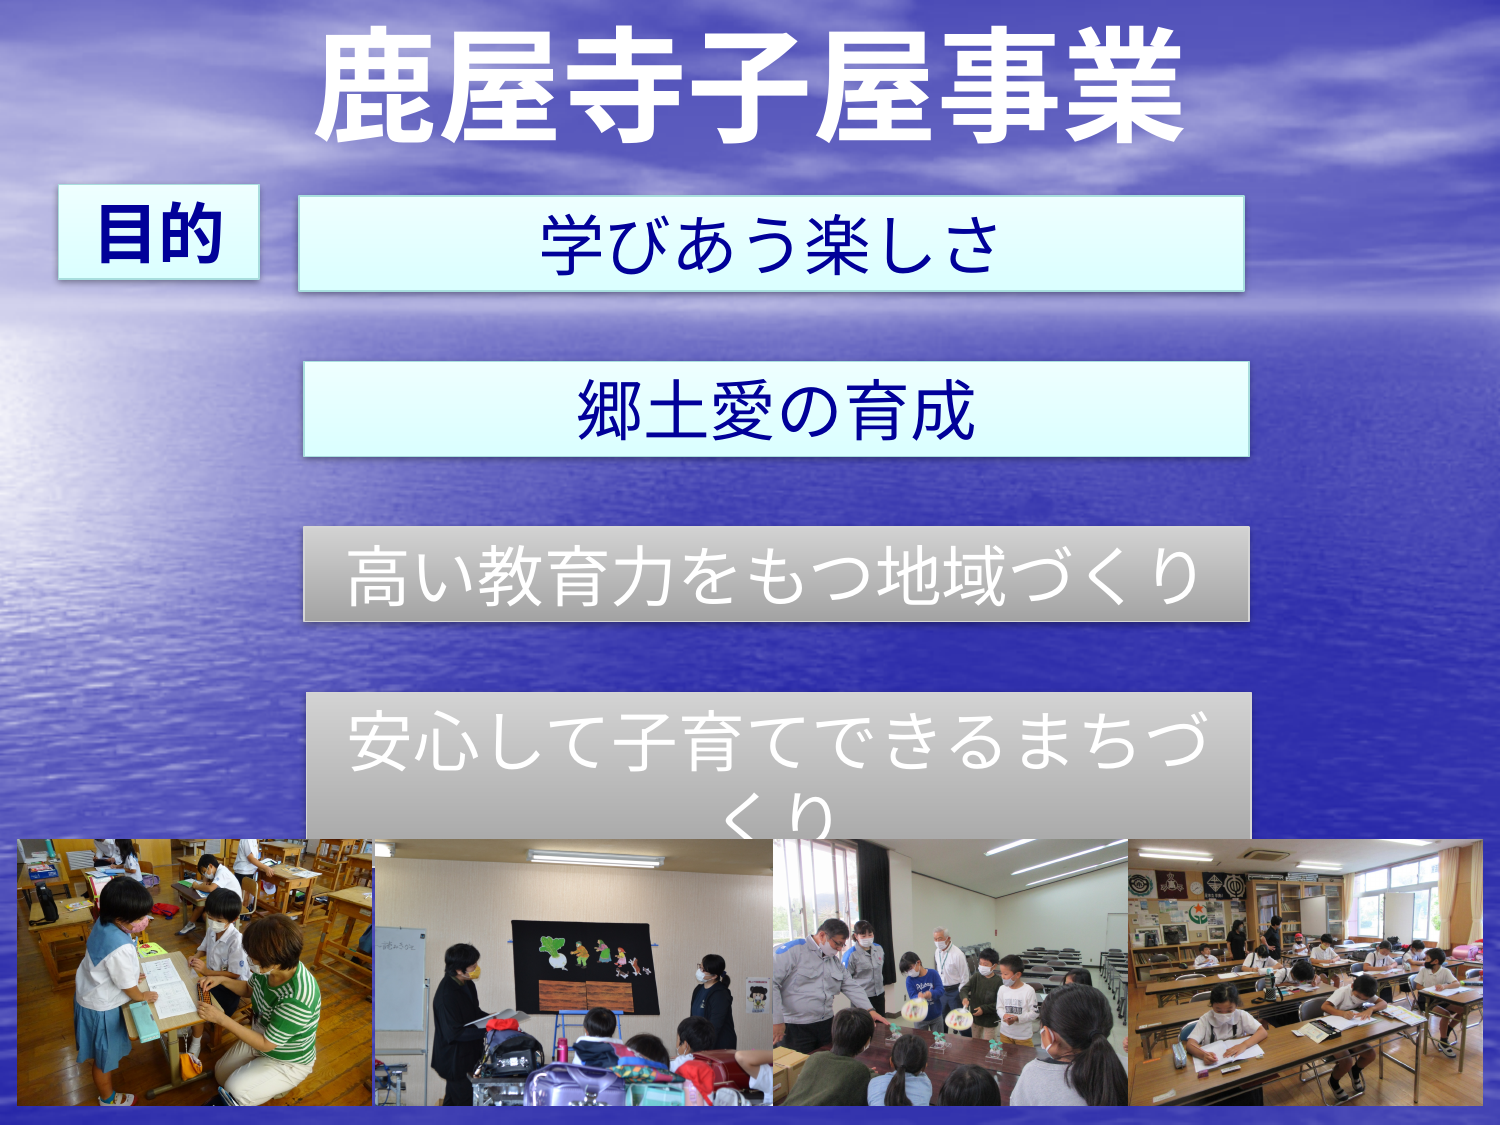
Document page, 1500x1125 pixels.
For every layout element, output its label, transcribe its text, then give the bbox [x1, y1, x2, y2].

title 鹿屋寺子屋事業 [74, 7, 1426, 158]
text_box 郷土愛の育成 [303, 361, 1250, 457]
picture [374, 839, 1483, 1106]
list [17, 839, 372, 1106]
text_box 目的 [58, 184, 260, 280]
text_box 学びあう楽しさ [298, 195, 1245, 292]
text_box 安心して子育てできるまちづくり [306, 692, 1252, 837]
text_box 高い教育力をもつ地域づくり [303, 526, 1250, 622]
